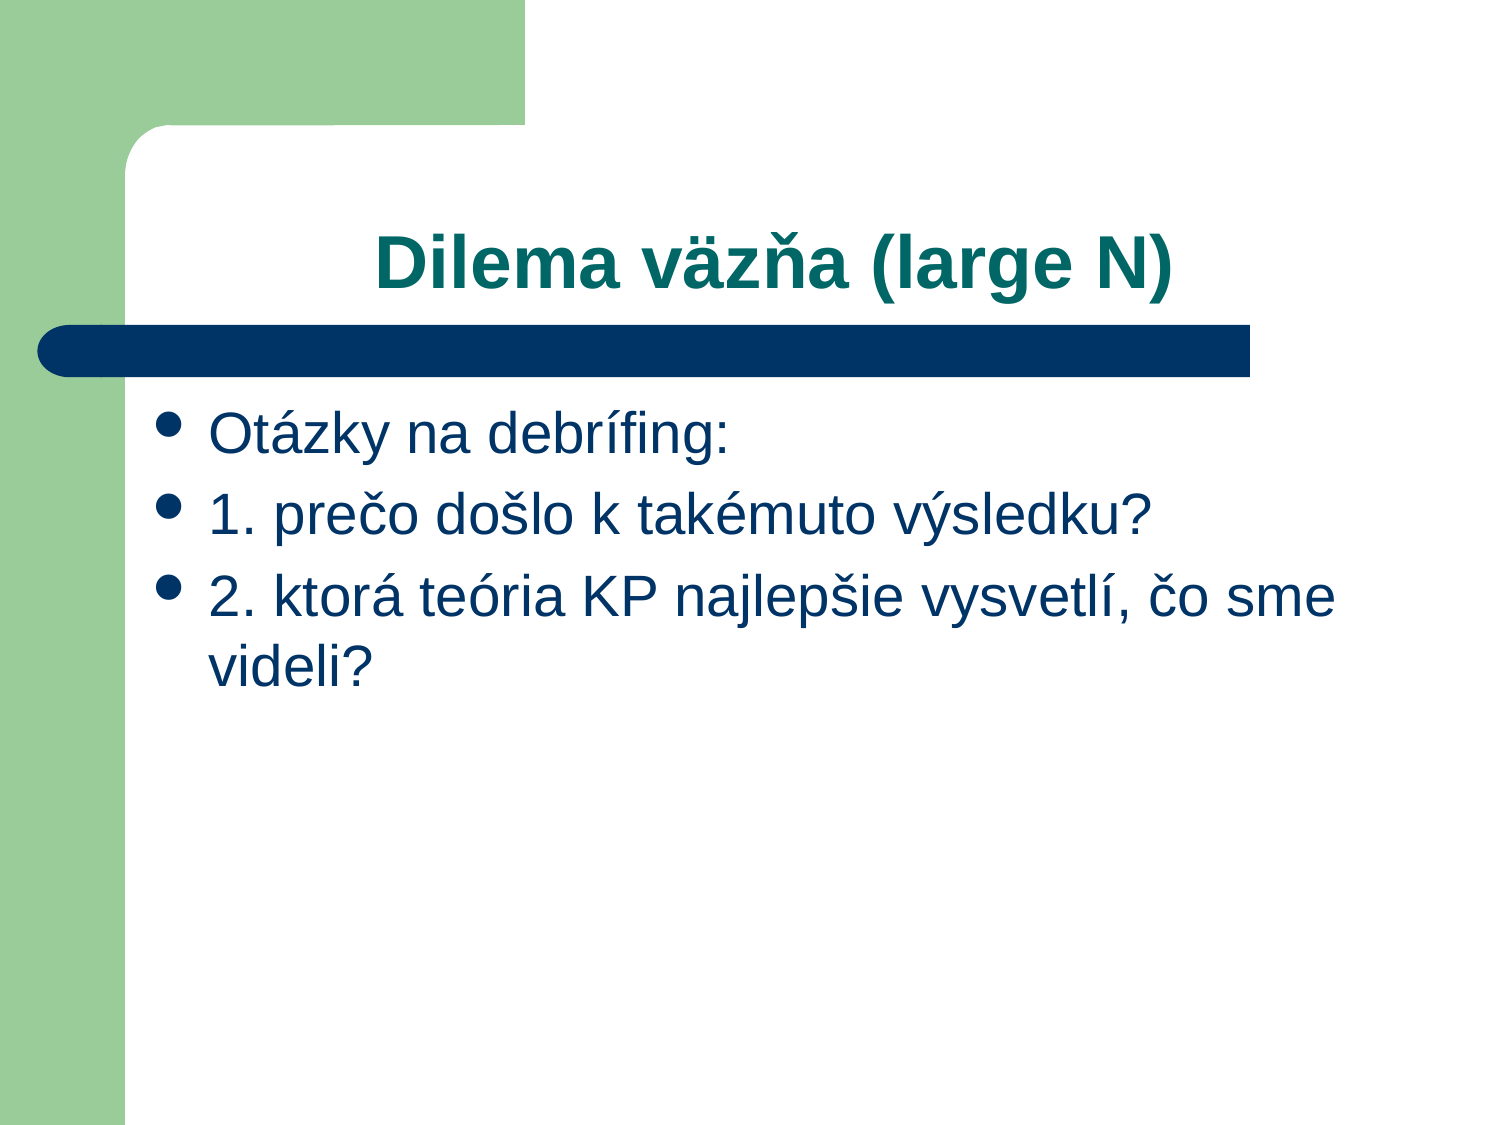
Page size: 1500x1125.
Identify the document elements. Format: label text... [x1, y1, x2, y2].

title Dilema väzňa (large N) [125, 125, 1425, 313]
list Otázky na debrífing: 1. prečo došlo k takémuto výsledku? 2. ktorá teória KP najlepšie vysvetlí, čo sme videli? [137, 387, 1400, 999]
